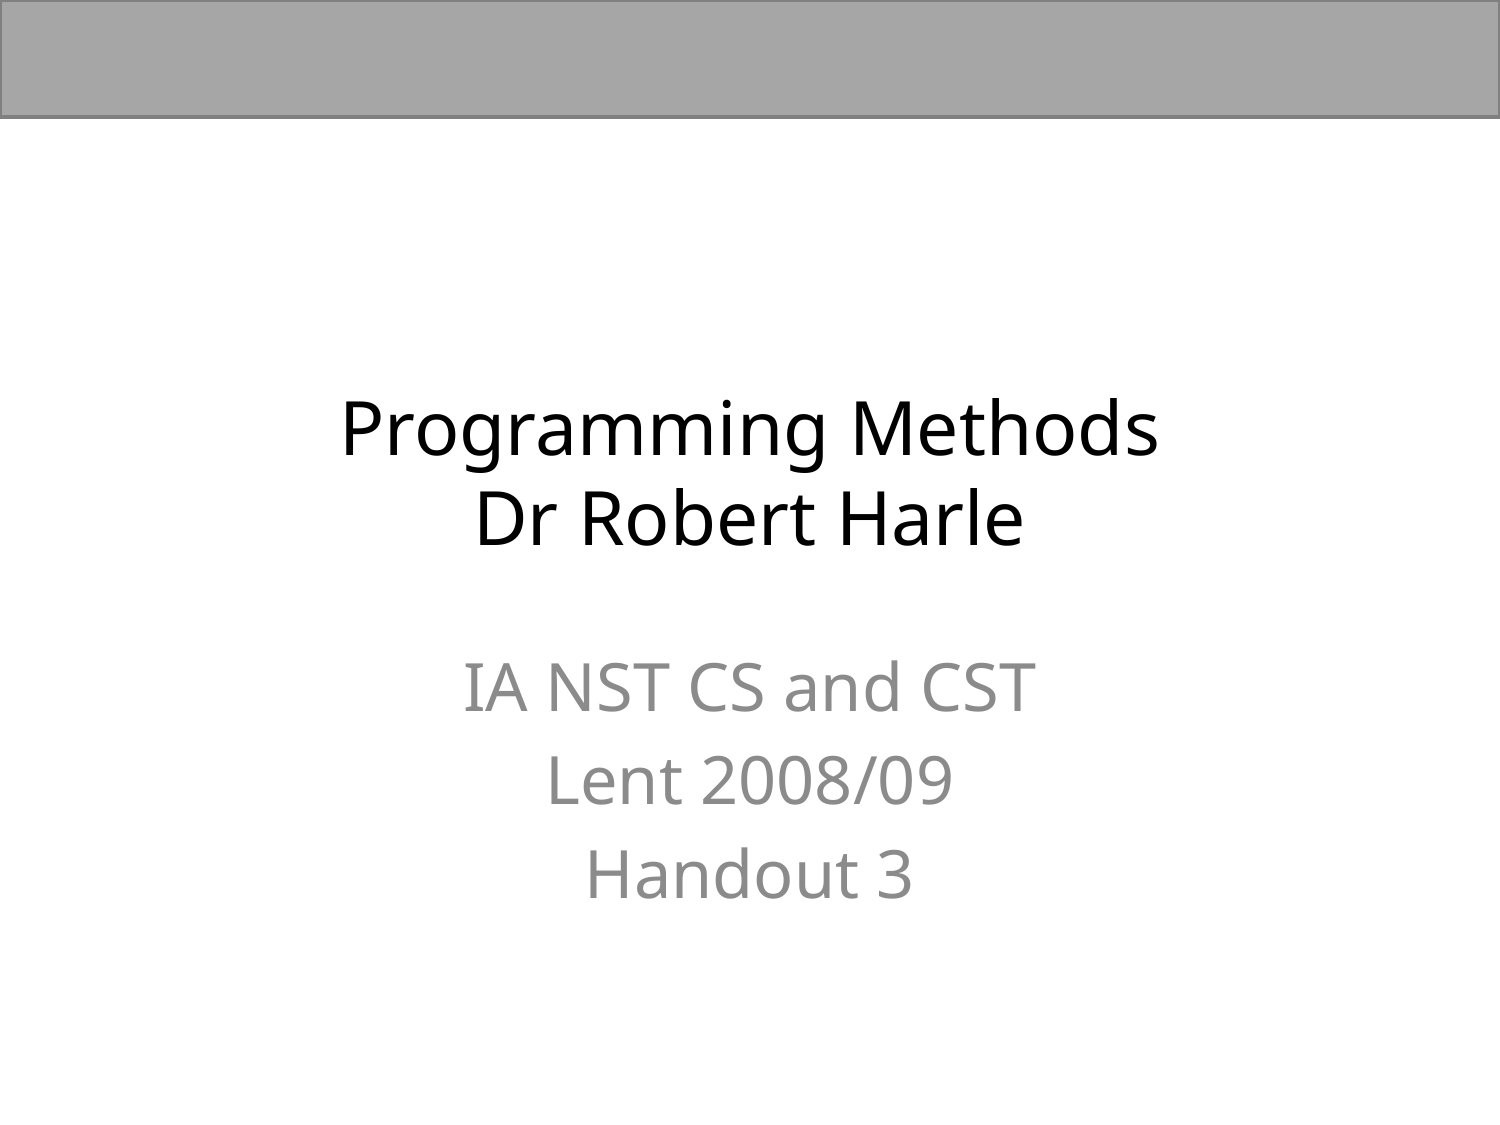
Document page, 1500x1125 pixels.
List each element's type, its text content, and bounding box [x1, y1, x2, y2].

subtitle IA NST CS and CST Lent 2008/09 Handout 3 [225, 637, 1275, 925]
title Programming Methods Dr Robert Harle [112, 349, 1388, 591]
